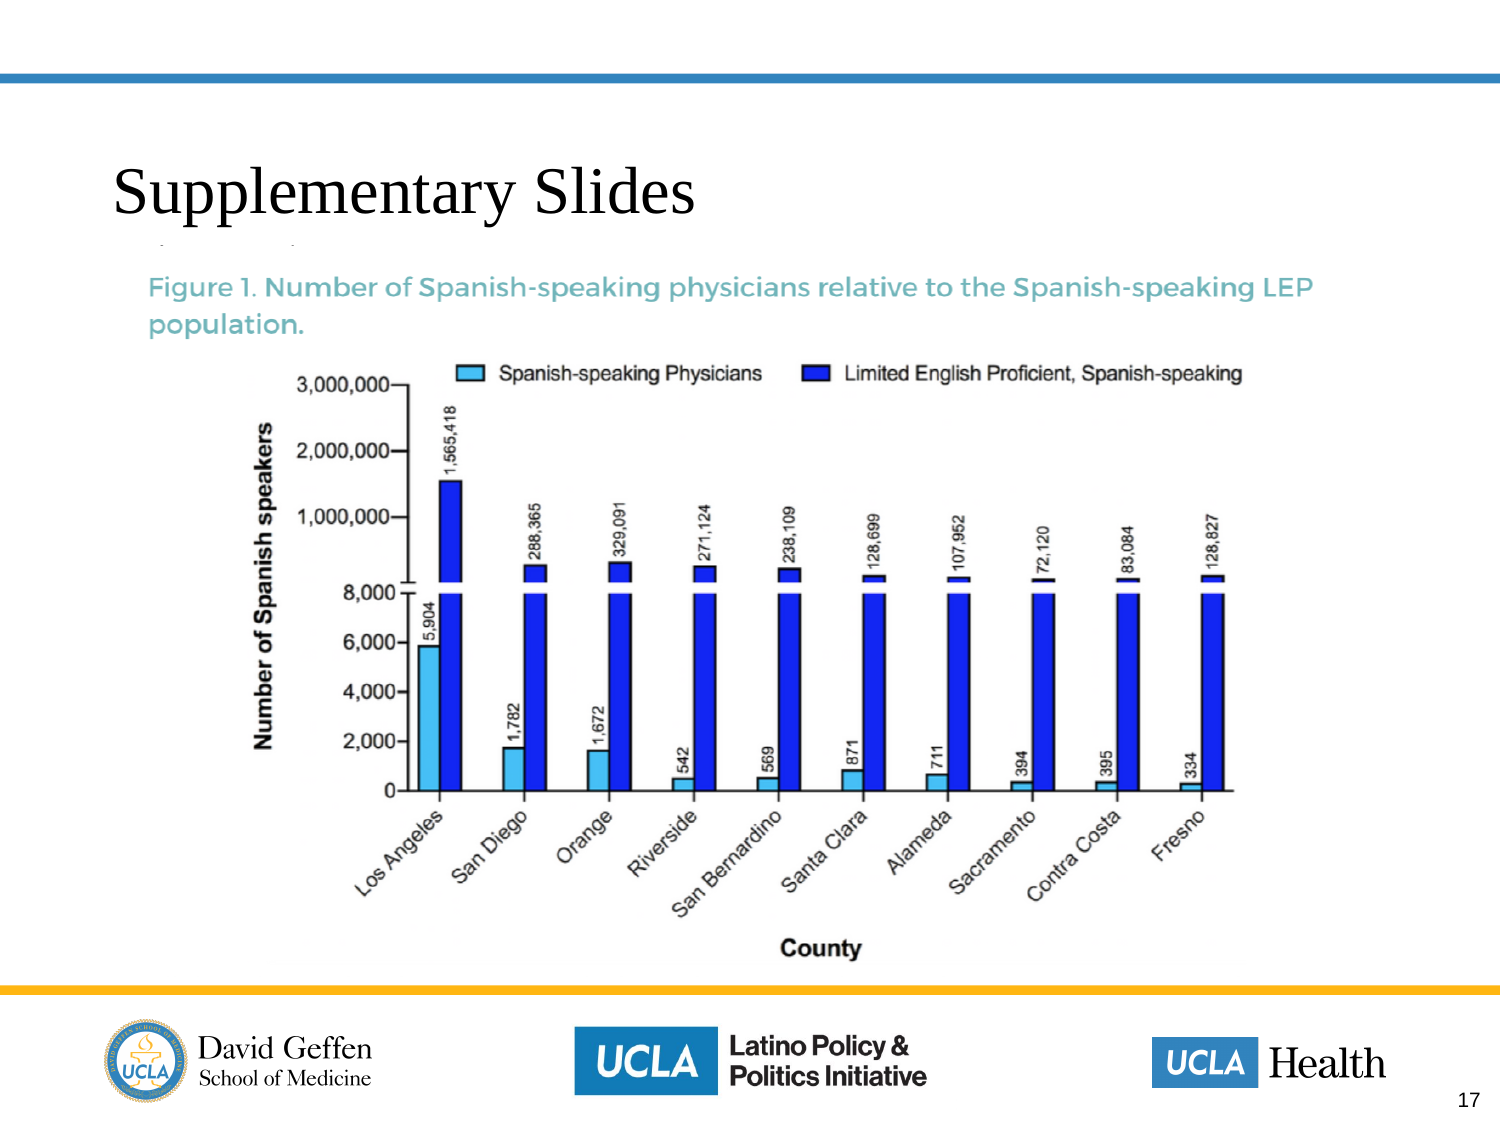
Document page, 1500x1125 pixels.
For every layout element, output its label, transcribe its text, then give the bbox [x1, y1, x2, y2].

picture [1152, 1037, 1386, 1088]
title Supplementary Slides [112, 97, 1387, 228]
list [118, 245, 1372, 978]
text_box ‹#› [1180, 1074, 1481, 1123]
picture [542, 995, 958, 1125]
picture [104, 1019, 372, 1103]
